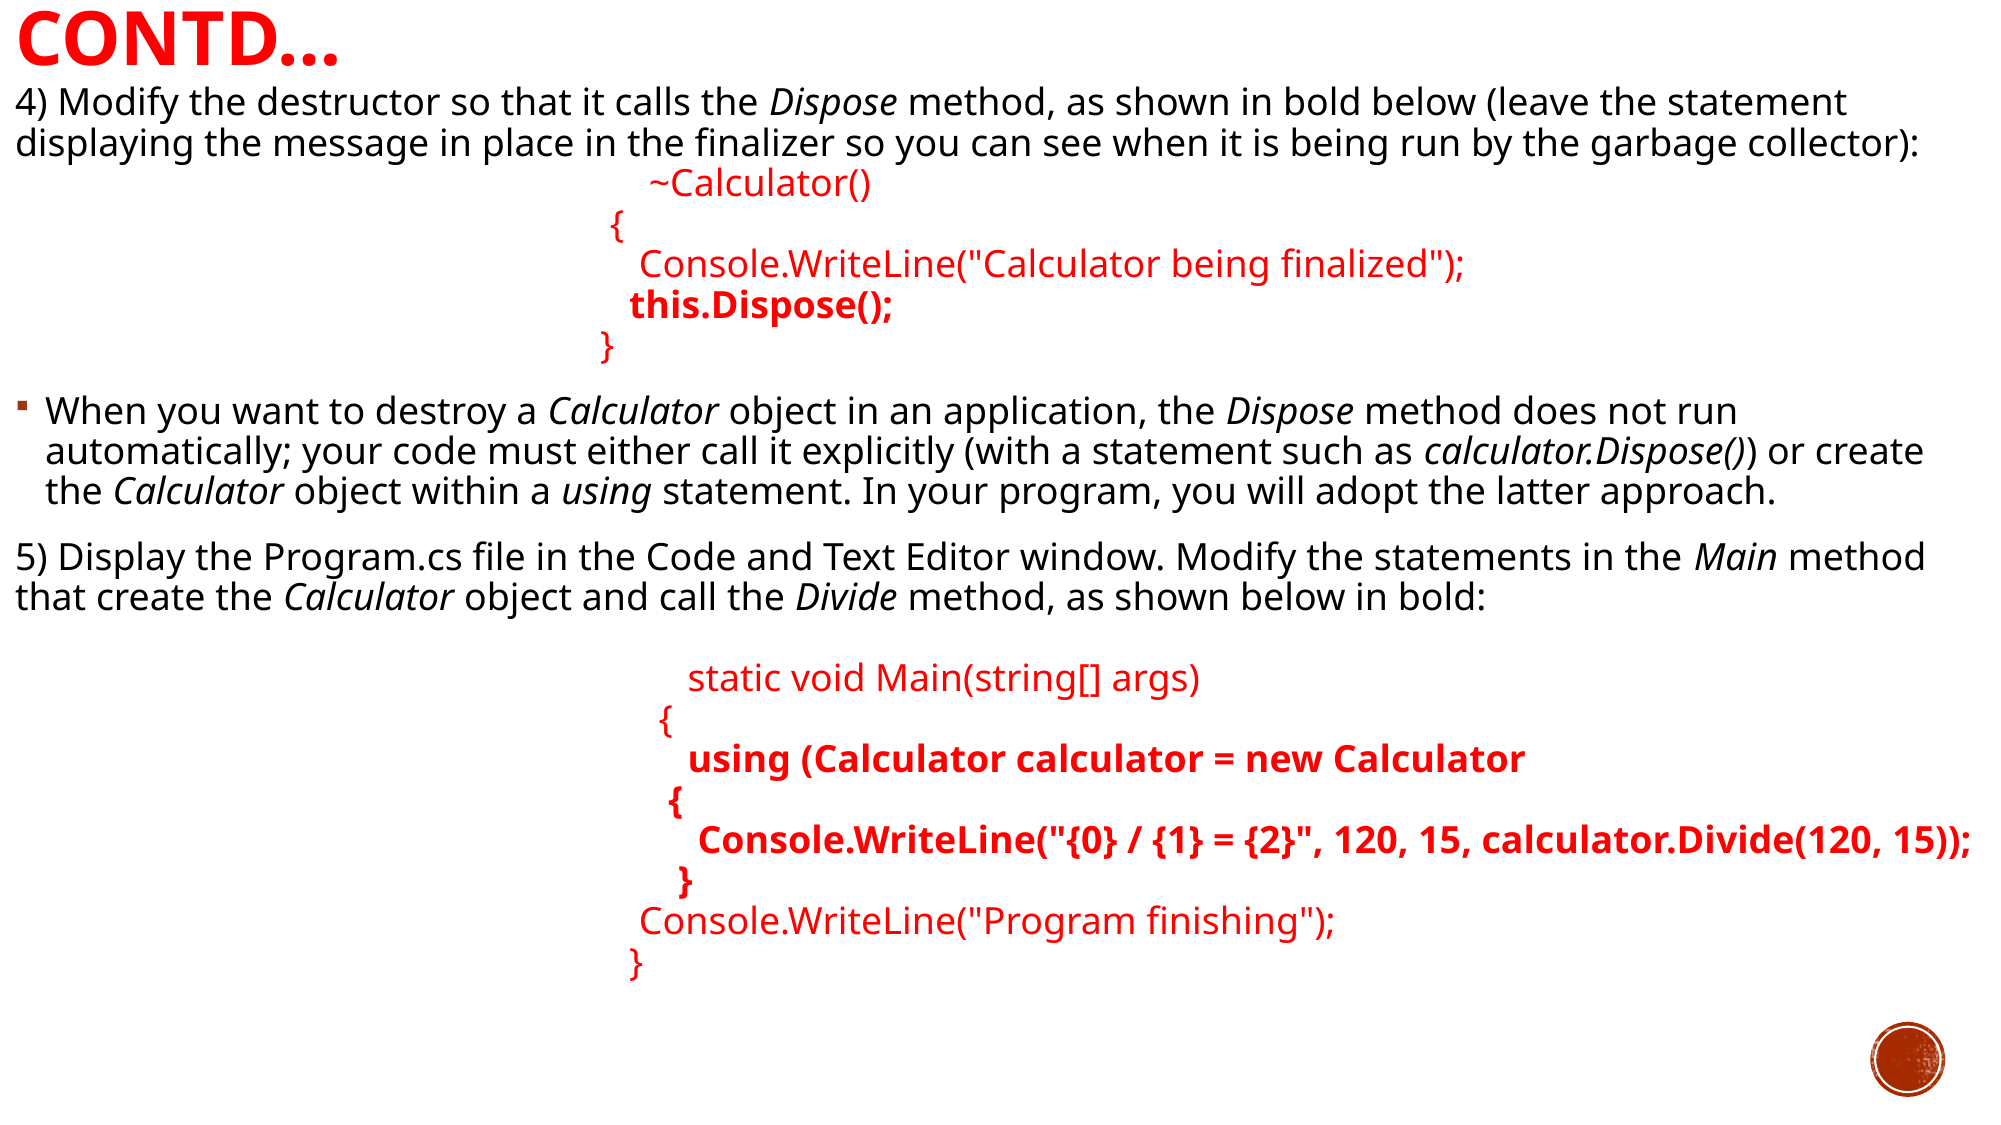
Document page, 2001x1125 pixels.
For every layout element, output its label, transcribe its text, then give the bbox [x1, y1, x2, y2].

title Contd… [0, 5, 1984, 76]
list 4) Modify the destructor so that it calls the Dispose method, as shown in bold below (leave the statement displaying the message in place in the finalizer so you can see when it is being run by the garbage collector): ~Calculator() { Console.WriteLine("Calculator being finalized"); this.Dispose(); } When you want to destroy a Calculator object in an application, the Dispose method does not run automatically; your code must either call it explicitly (with a statement such as calculator.Dispose()) or create the Calculator object within a using statement. In your program, you will adopt the latter approach. 5) Display the Program.cs file in the Code and Text Editor window. Modify the statements in the Main method that create the Calculator object and call the Divide method, as shown below in bold: static void Main(string[] args) { using (Calculator calculator = new Calculator { Console.WriteLine("{0} / {1} = {2}", 120, 15, calculator.Divide(120, 15)); } Console.WriteLine("Program finishing"); } [0, 76, 2000, 1125]
